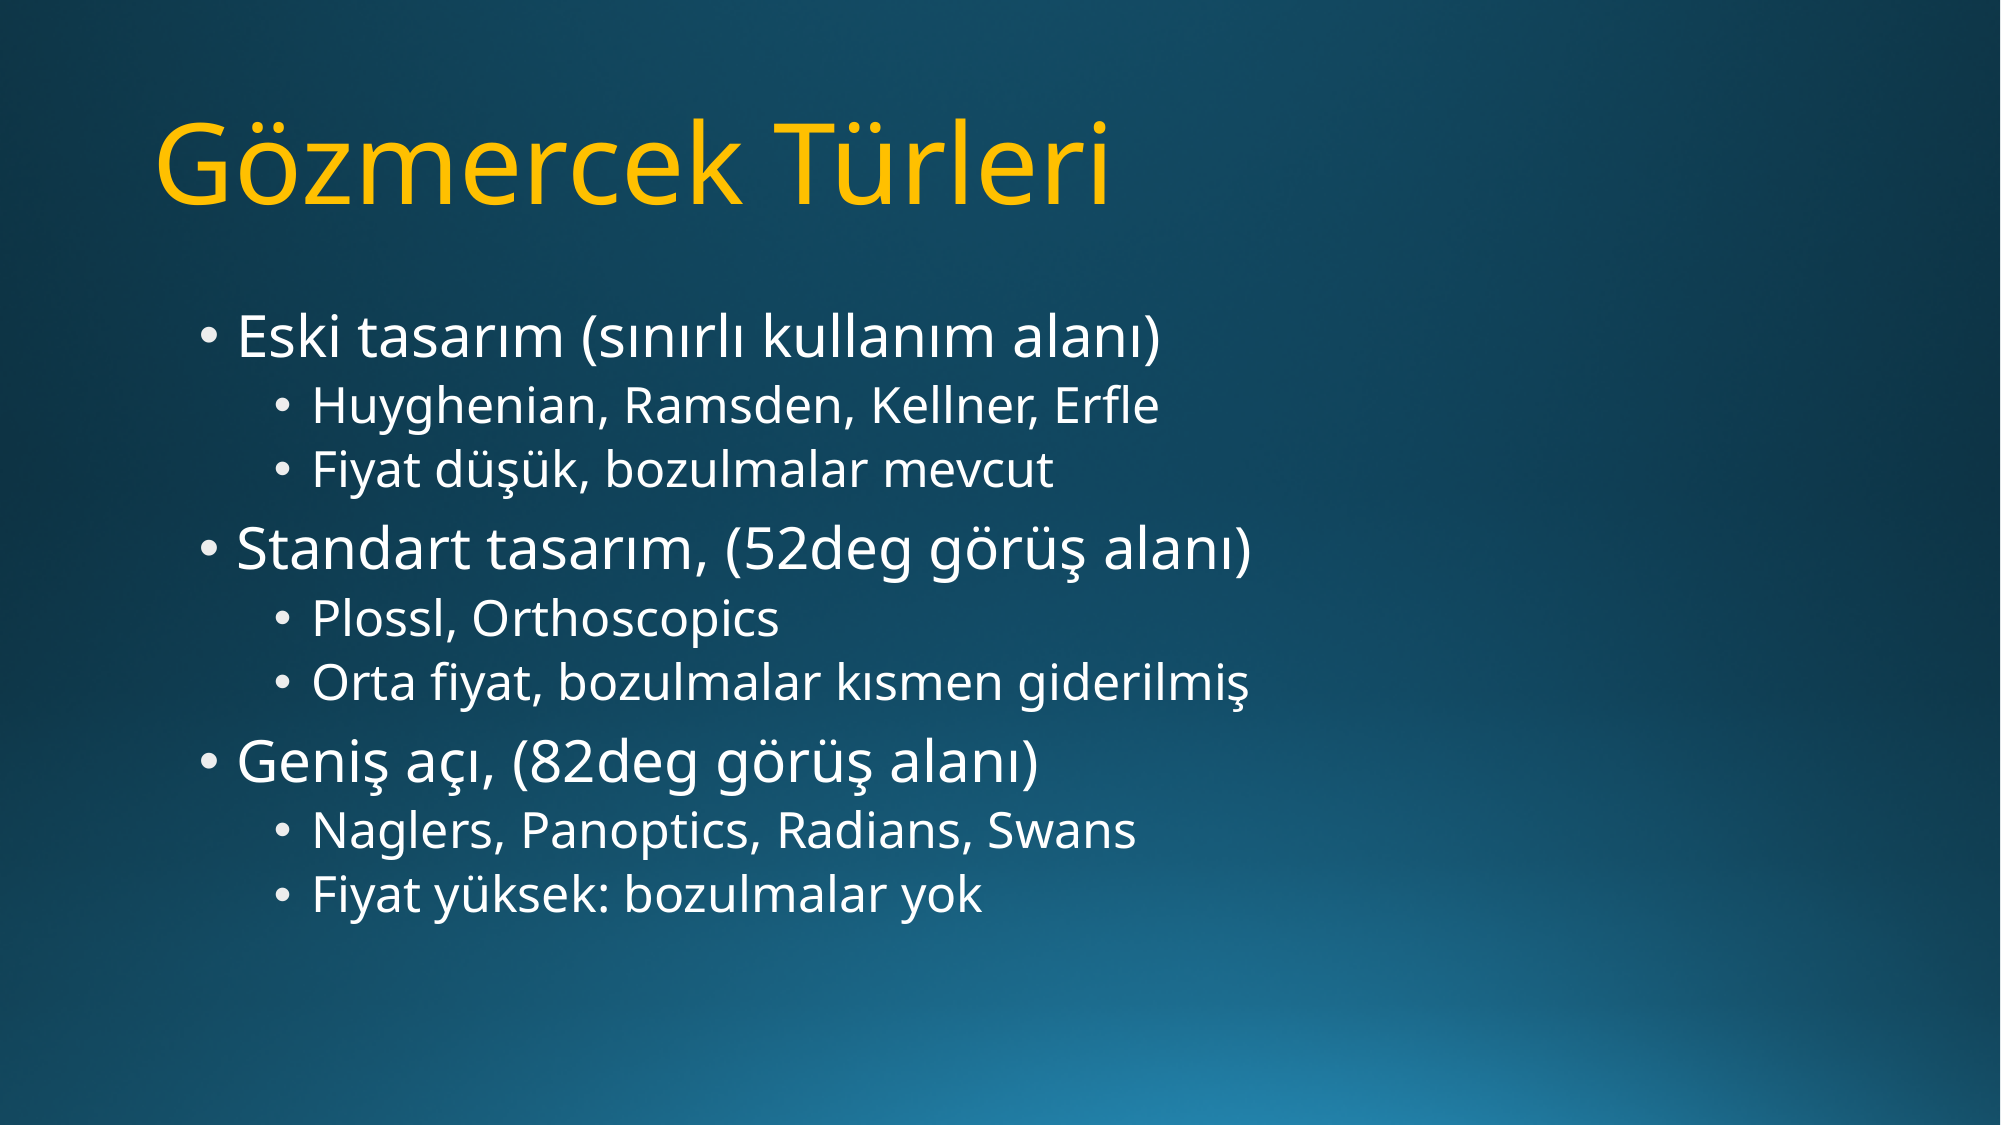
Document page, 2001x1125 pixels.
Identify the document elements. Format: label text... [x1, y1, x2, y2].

title Gözmercek Türleri [137, 59, 1863, 278]
picture [0, 0, 2001, 1125]
list Eski tasarım (sınırlı kullanım alanı) Huyghenian, Ramsden, Kellner, Erfle Fiyat düşük, bozulmalar mevcut Standart tasarım, (52deg görüş alanı) Plossl, Orthoscopics Orta fiyat, bozulmalar kısmen giderilmiş Geniş açı, (82deg görüş alanı) Naglers, Panoptics, Radians, Swans Fiyat yüksek: bozulmalar yok [183, 299, 1863, 1014]
